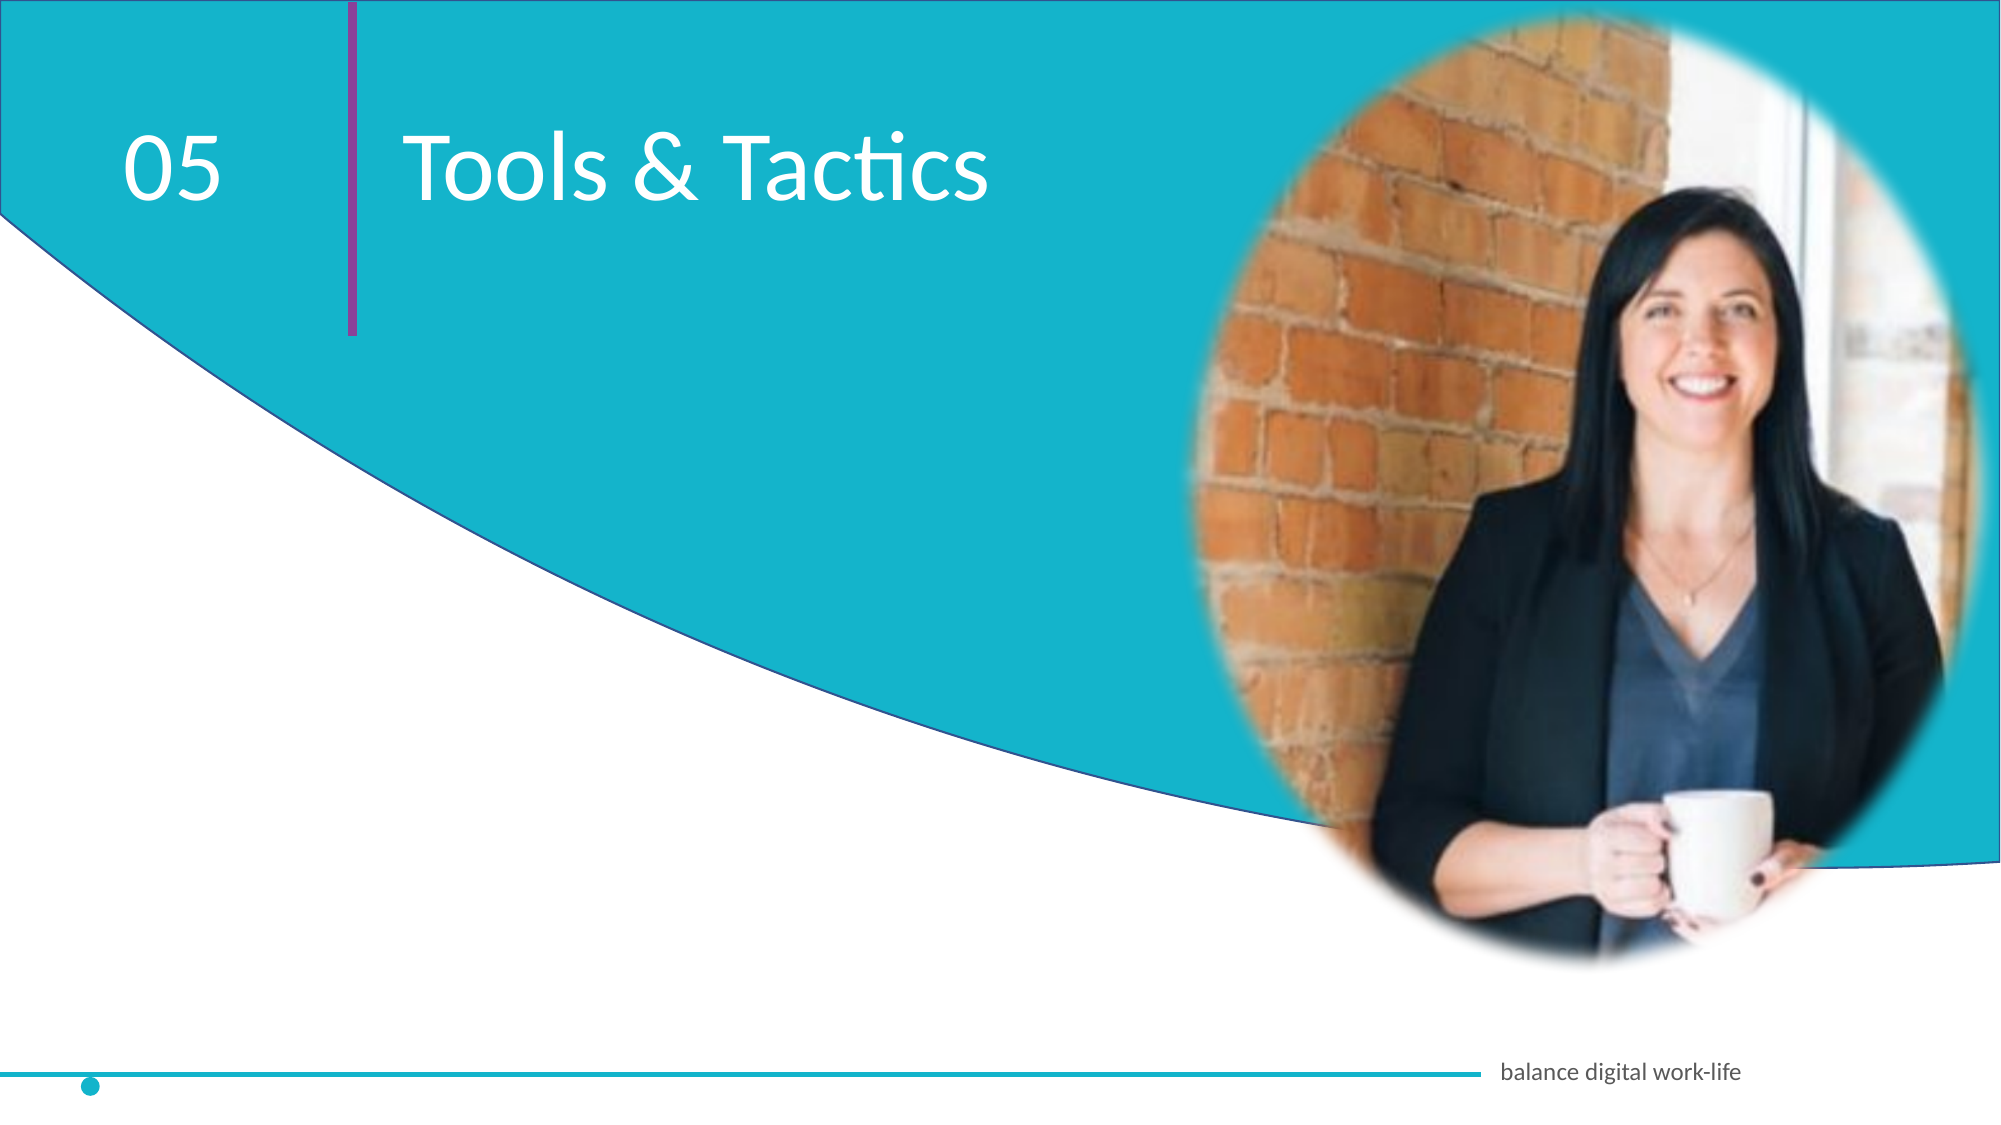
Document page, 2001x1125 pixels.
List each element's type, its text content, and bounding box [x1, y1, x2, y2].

list 05 [108, 98, 315, 238]
list Tools & Tactics [387, 98, 1095, 238]
picture [1173, 0, 2000, 977]
